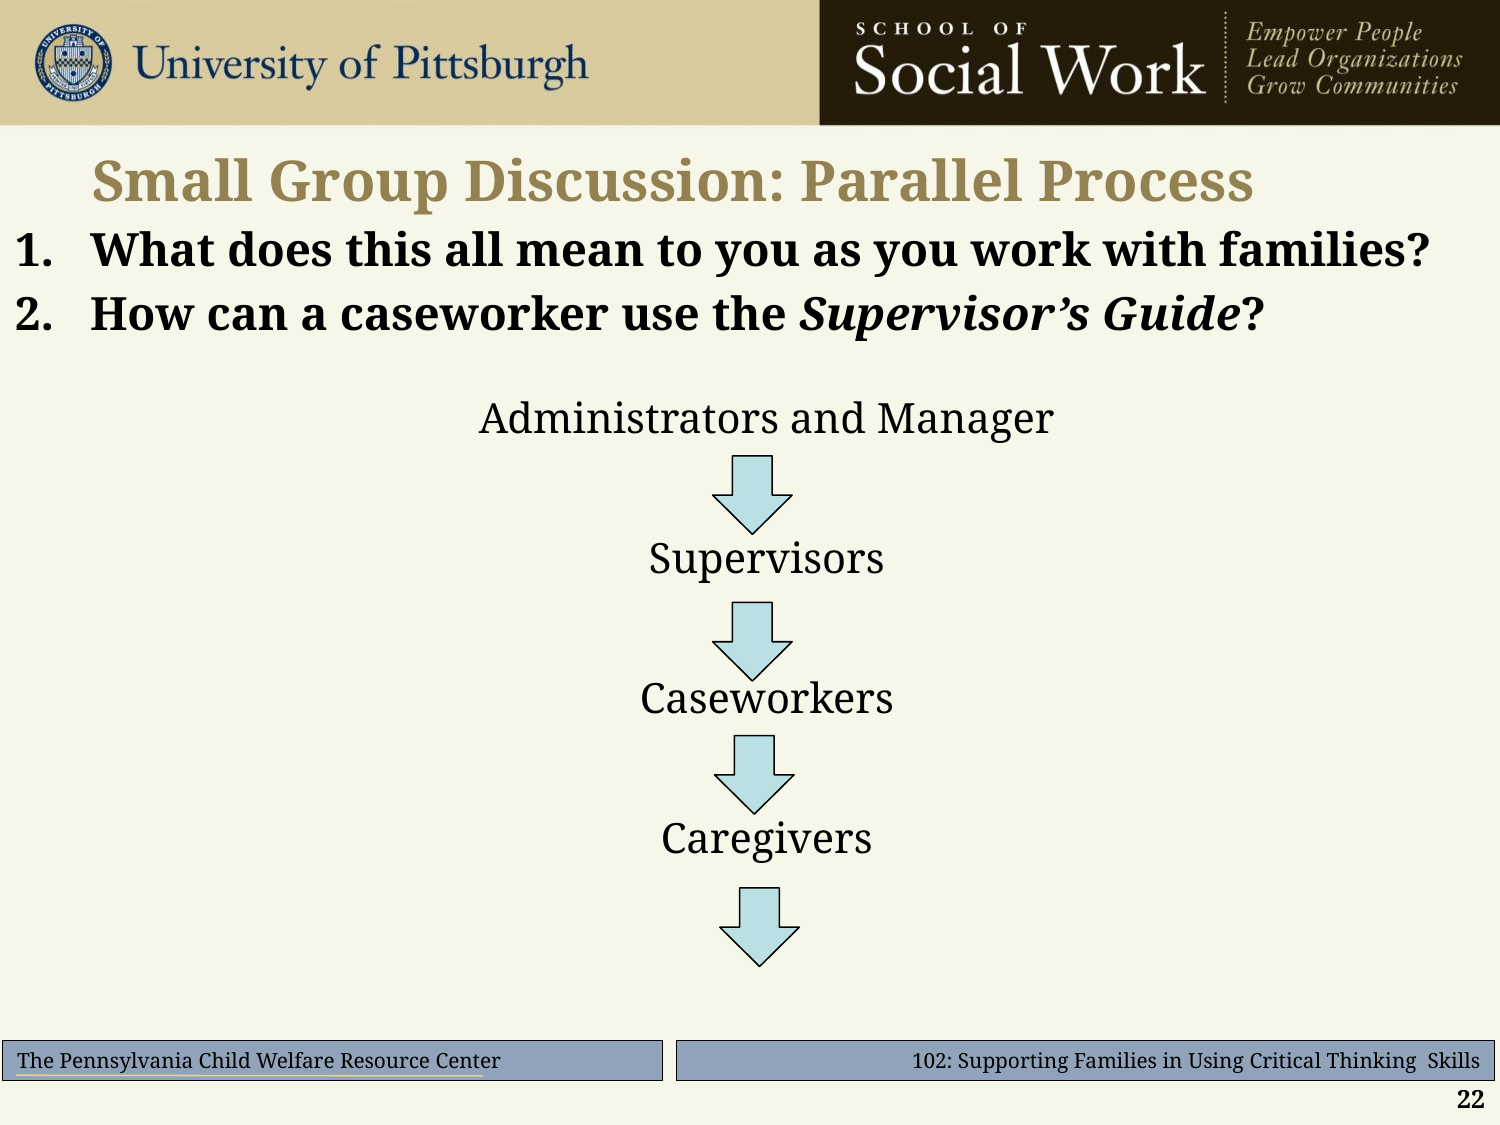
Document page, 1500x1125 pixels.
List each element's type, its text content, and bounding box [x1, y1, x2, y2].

picture [0, 1037, 1500, 1125]
list What does this all mean to you as you work with families? How can a caseworker use the Supervisor’s Guide? [0, 212, 1500, 1037]
title Small Group Discussion: Parallel Process [76, 129, 1428, 212]
text_box Administrators and Manager Supervisors Caseworkers Caregivers [135, 384, 1399, 1012]
picture [0, 0, 1500, 212]
text_box [712, 455, 793, 535]
text_box [719, 887, 800, 967]
slide_number 22 [1332, 1085, 1500, 1117]
text_box [714, 735, 795, 815]
text_box [712, 602, 793, 682]
